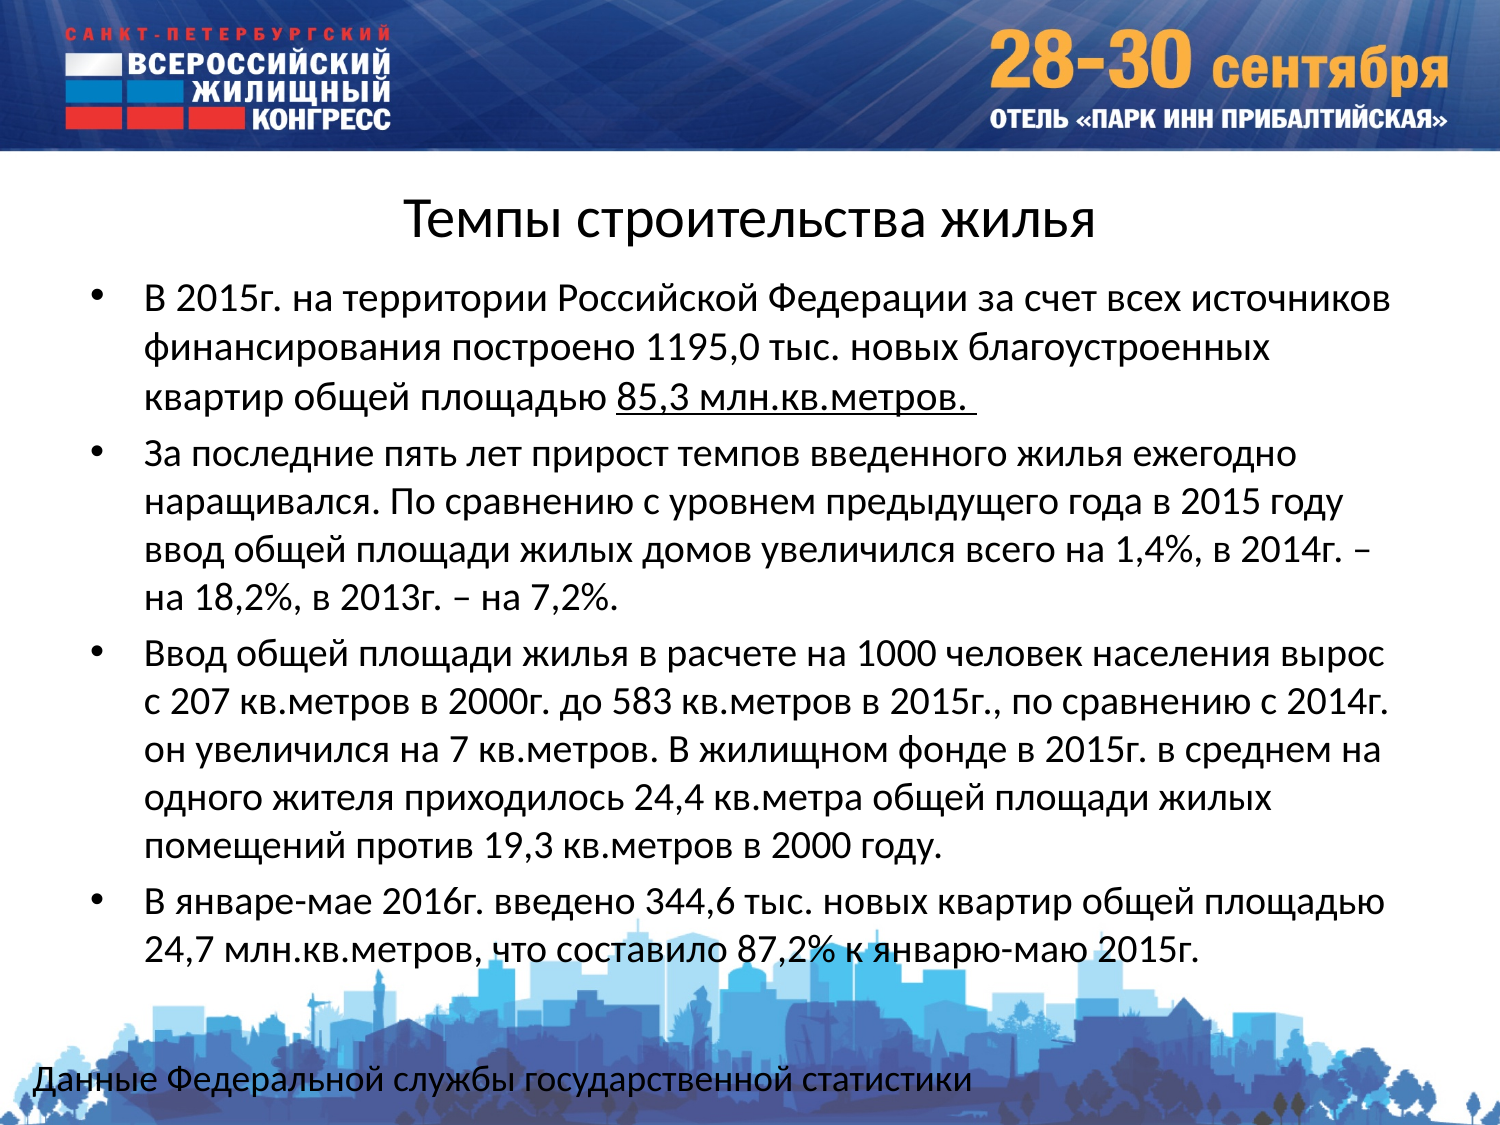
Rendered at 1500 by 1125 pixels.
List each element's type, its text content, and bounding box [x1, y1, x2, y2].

picture [0, 0, 1500, 1125]
list В 2015г. на территории Российской Федерации за счет всех источников финансирования построено 1195,0 тыс. новых благоустроенных квартир общей площадью 85,3 млн.кв.метров. За последние пять лет прирост темпов введенного жилья ежегодно наращивался. По сравнению с уровнем предыдущего года в 2015 году ввод общей площади жилых домов увеличился всего на 1,4%, в 2014г. – на 18,2%, в 2013г. – на 7,2%. Ввод общей площади жилья в расчете на 1000 человек населения вырос с 207 кв.метров в 2000г. до 583 кв.метров в 2015г., по сравнению с 2014г. он увеличился на 7 кв.метров. В жилищном фонде в 2015г. в среднем на одного жителя приходилось 24,4 кв.метра общей площади жилых помещений против 19,3 кв.метров в 2000 году. В январе-мае 2016г. введено 344,6 тыс. новых квартир общей площадью 24,7 млн.кв.метров, что составило 87,2% к январю-маю 2015г. [75, 262, 1425, 1005]
text_box Данные Федеральной службы государственной статистики [17, 1046, 1022, 1107]
title Темпы строительства жилья [76, 172, 1424, 256]
